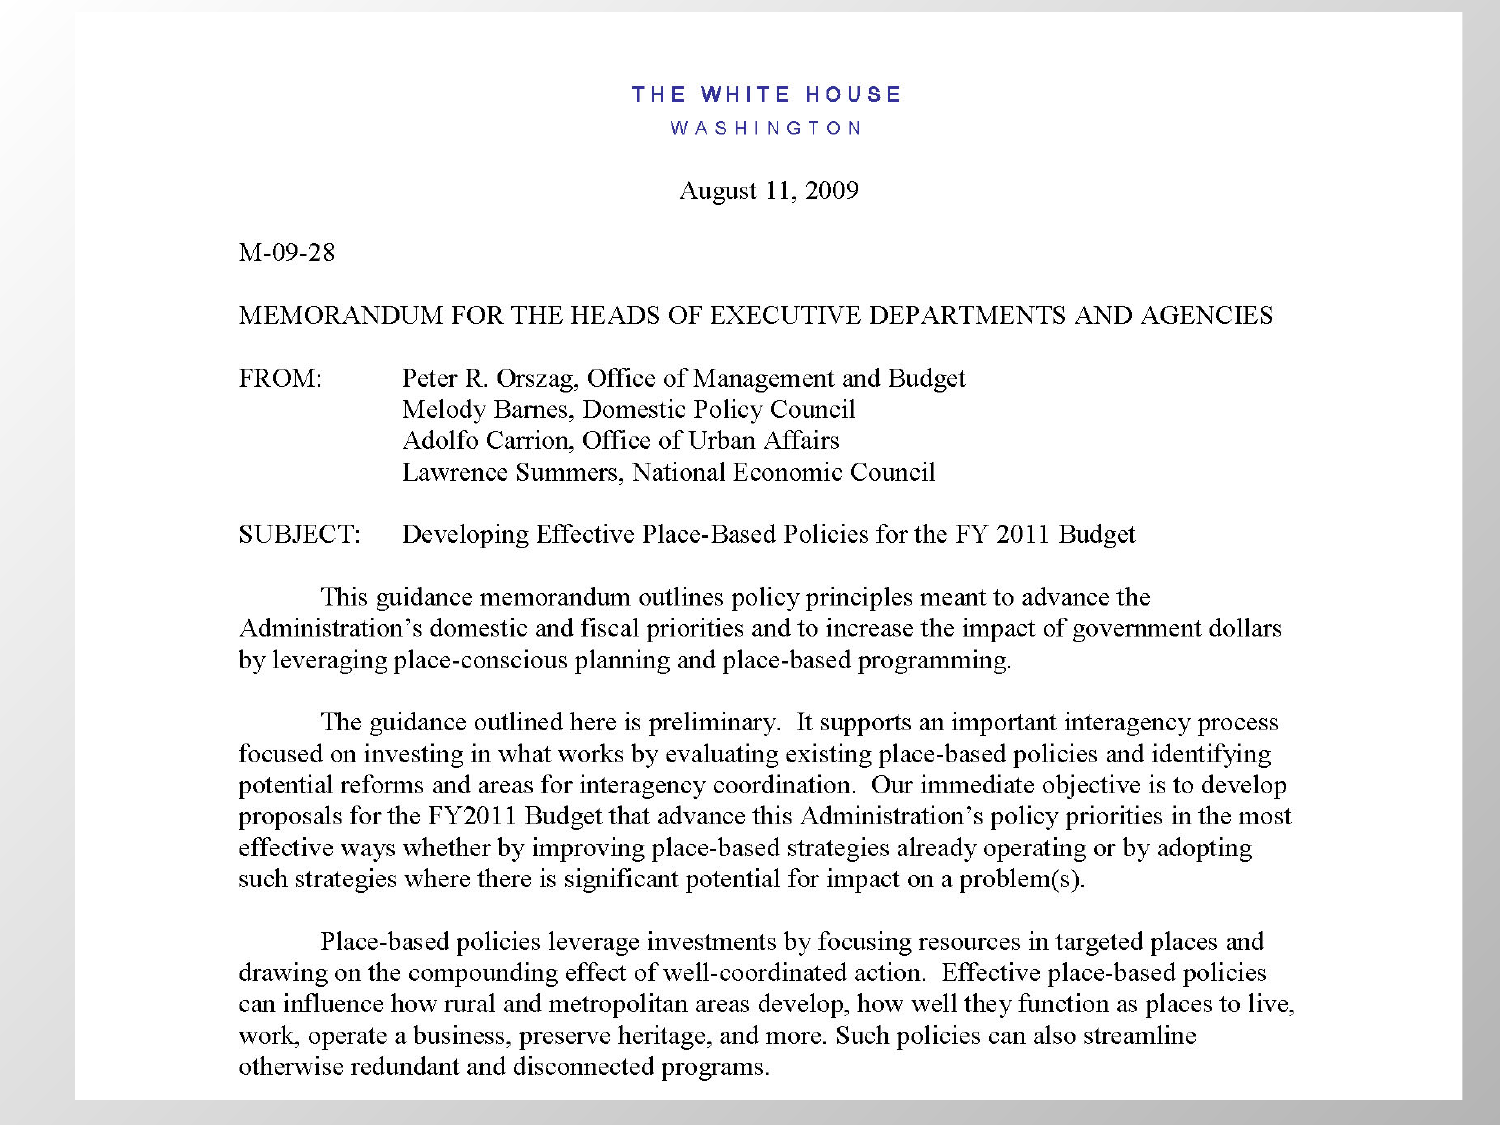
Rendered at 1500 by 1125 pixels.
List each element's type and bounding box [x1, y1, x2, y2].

picture [74, 12, 1463, 1101]
